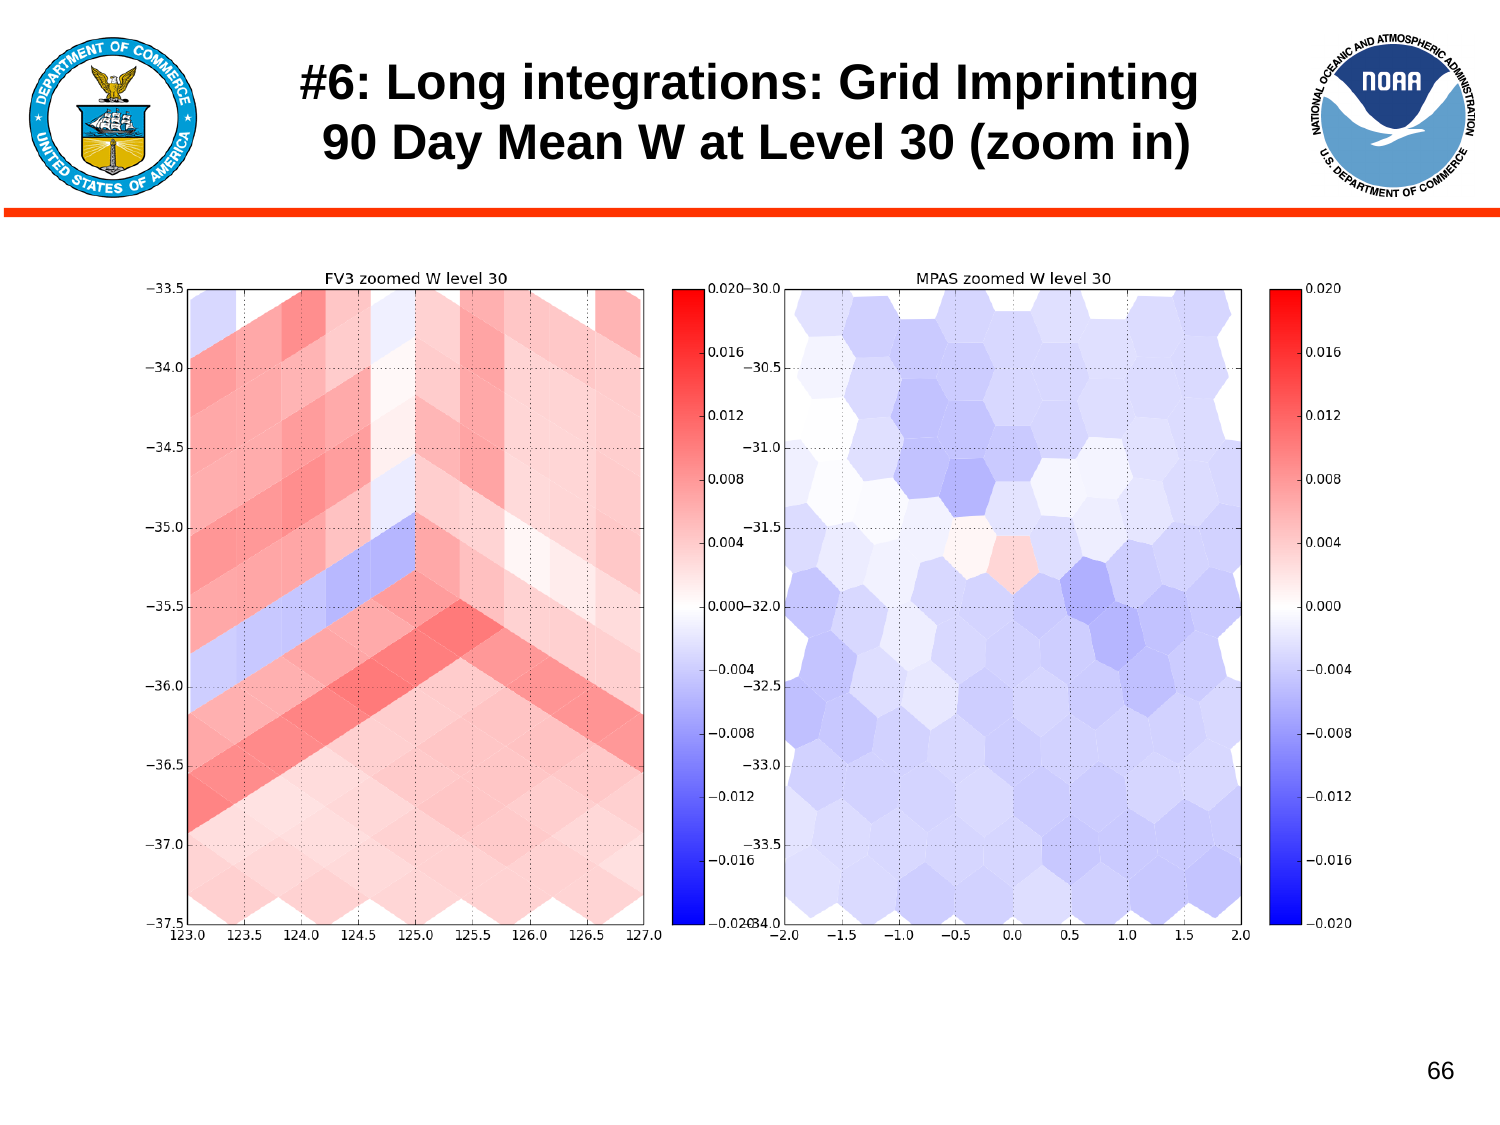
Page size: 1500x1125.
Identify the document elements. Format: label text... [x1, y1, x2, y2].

picture [115, 184, 121, 193]
picture [41, 142, 50, 151]
picture [131, 258, 1369, 956]
picture [54, 60, 65, 72]
picture [48, 70, 72, 164]
picture [88, 182, 95, 190]
picture [152, 173, 158, 180]
picture [157, 169, 167, 174]
picture [133, 179, 143, 188]
title #6: Long integrations: Grid Imprinting 90 Day Mean W at Level 30 (zoom in) [72, 49, 1428, 169]
picture [1311, 34, 1475, 197]
picture [79, 169, 146, 179]
picture [63, 167, 69, 175]
picture [25, 35, 199, 200]
picture [98, 183, 112, 193]
